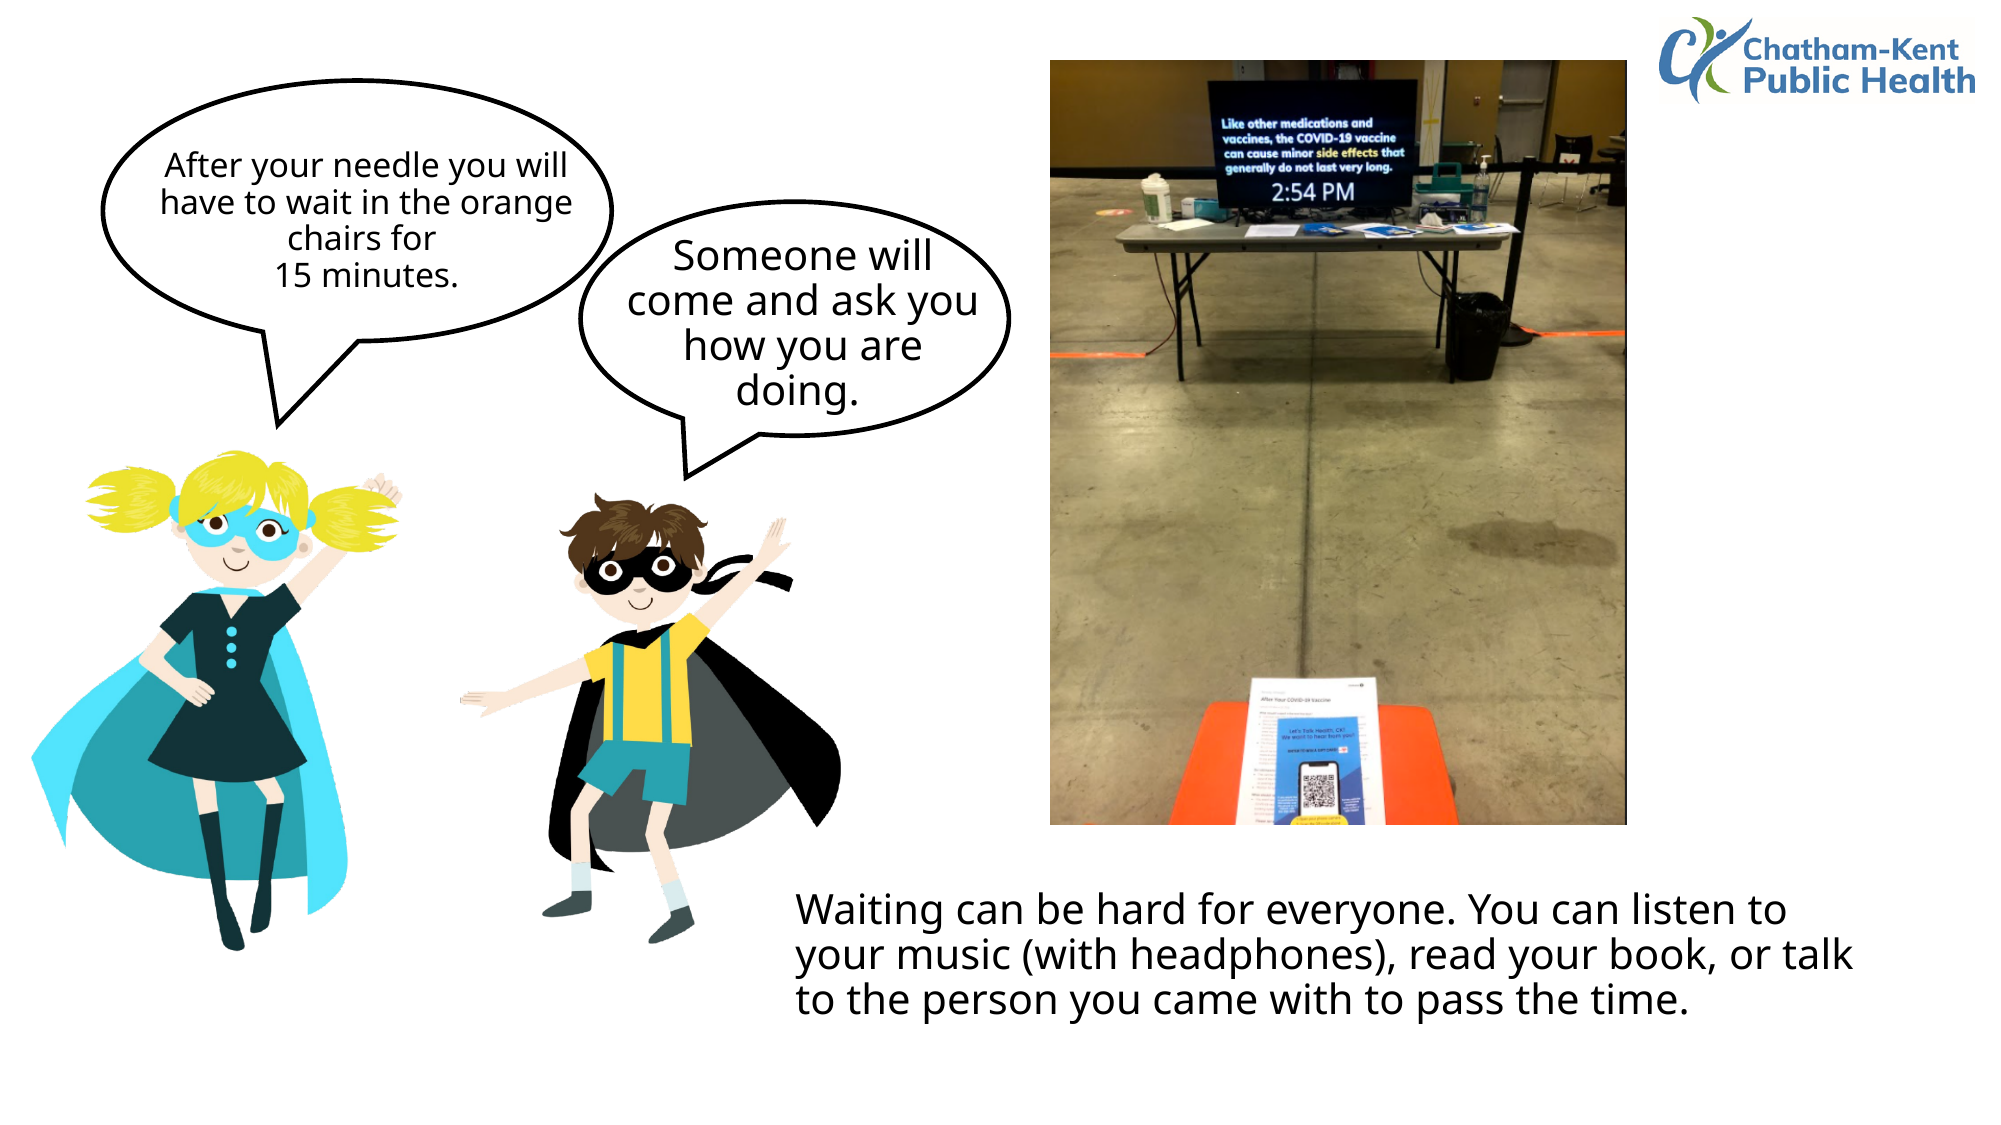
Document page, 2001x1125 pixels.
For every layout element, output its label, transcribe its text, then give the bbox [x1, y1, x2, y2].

text_box After your needle you will have to wait in the orange chairs for 15 minutes. [137, 140, 596, 303]
text_box [175, 303, 540, 424]
text_box [142, 79, 573, 140]
text_box [579, 263, 604, 374]
picture [1659, 17, 1975, 104]
text_box [101, 144, 137, 278]
picture [1050, 60, 1627, 825]
text_box [596, 164, 613, 258]
text_box [682, 425, 889, 480]
title Waiting can be hard for everyone. You can listen to your music (with headphones), read your book, or talk to the person you came with to pass the time. [780, 847, 1897, 1065]
picture [0, 424, 882, 971]
text_box Someone will come and ask you how you are doing. [604, 224, 1002, 425]
text_box [1002, 286, 1010, 351]
text_box [666, 200, 924, 224]
